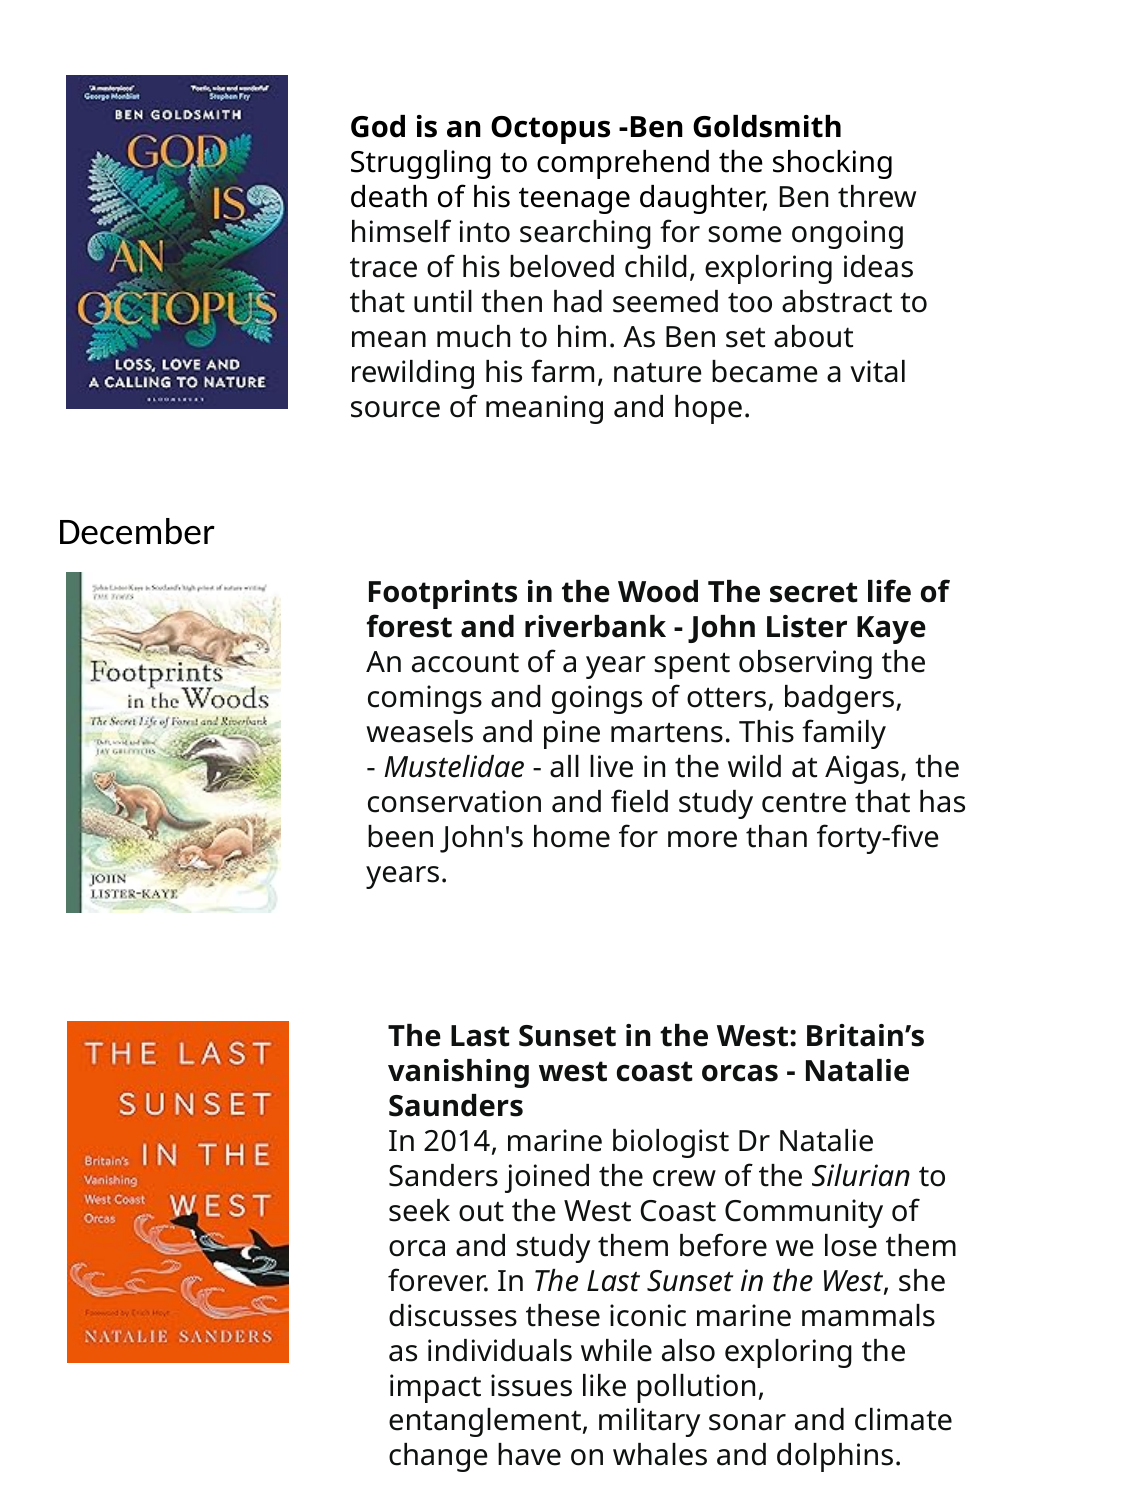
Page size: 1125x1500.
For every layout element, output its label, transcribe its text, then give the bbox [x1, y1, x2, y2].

picture [66, 1021, 290, 1363]
text_box The Last Sunset in the West: Britain’s vanishing west coast orcas - Natalie Saunders In 2014, marine biologist Dr Natalie Sanders joined the crew of the Silurian to seek out the West Coast Community of orca and study them before we lose them forever. In The Last Sunset in the West, she discusses these iconic marine mammals as individuals while also exploring the impact issues like pollution, entanglement, military sonar and climate change have on whales and dolphins. [373, 1009, 989, 1500]
text_box God is an Octopus -Ben Goldsmith Struggling to comprehend the shocking death of his teenage daughter, Ben threw himself into searching for some ongoing trace of his beloved child, exploring ideas that until then had seemed too abstract to mean much to him. As Ben set about rewilding his farm, nature became a vital source of meaning and hope. [334, 100, 972, 431]
picture [65, 572, 281, 914]
picture [65, 74, 289, 409]
text_box December [42, 499, 393, 560]
text_box Footprints in the Wood The secret life of forest and riverbank - John Lister Kaye An account of a year spent observing the comings and goings of otters, badgers, weasels and pine martens. This family - Mustelidae - all live in the wild at Aigas, the conservation and field study centre that has been John's home for more than forty-five years. [351, 565, 989, 896]
